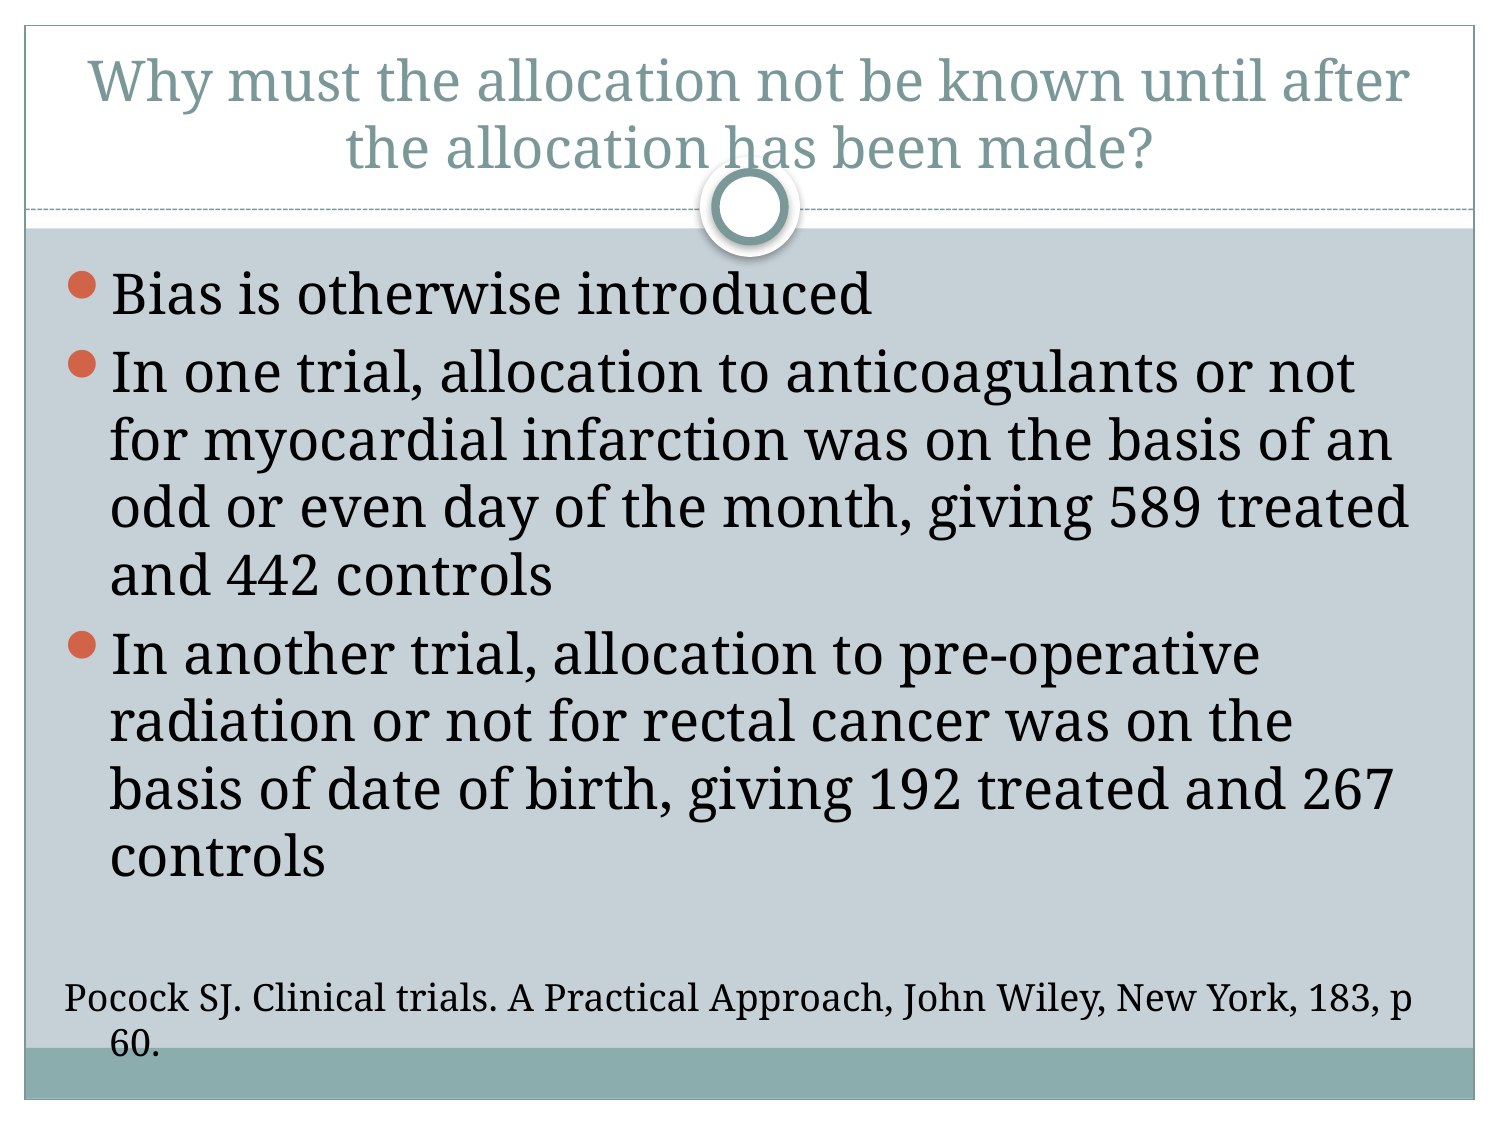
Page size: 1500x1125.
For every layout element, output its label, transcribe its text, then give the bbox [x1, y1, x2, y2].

list Bias is otherwise introduced In one trial, allocation to anticoagulants or not for myocardial infarction was on the basis of an odd or even day of the month, giving 589 treated and 442 controls In another trial, allocation to pre-operative radiation or not for rectal cancer was on the basis of date of birth, giving 192 treated and 267 controls Pocock SJ. Clinical trials. A Practical Approach, John Wiley, New York, 183, p 60. [49, 250, 1445, 1001]
title Why must the allocation not be known until after the allocation has been made? [49, 37, 1450, 188]
